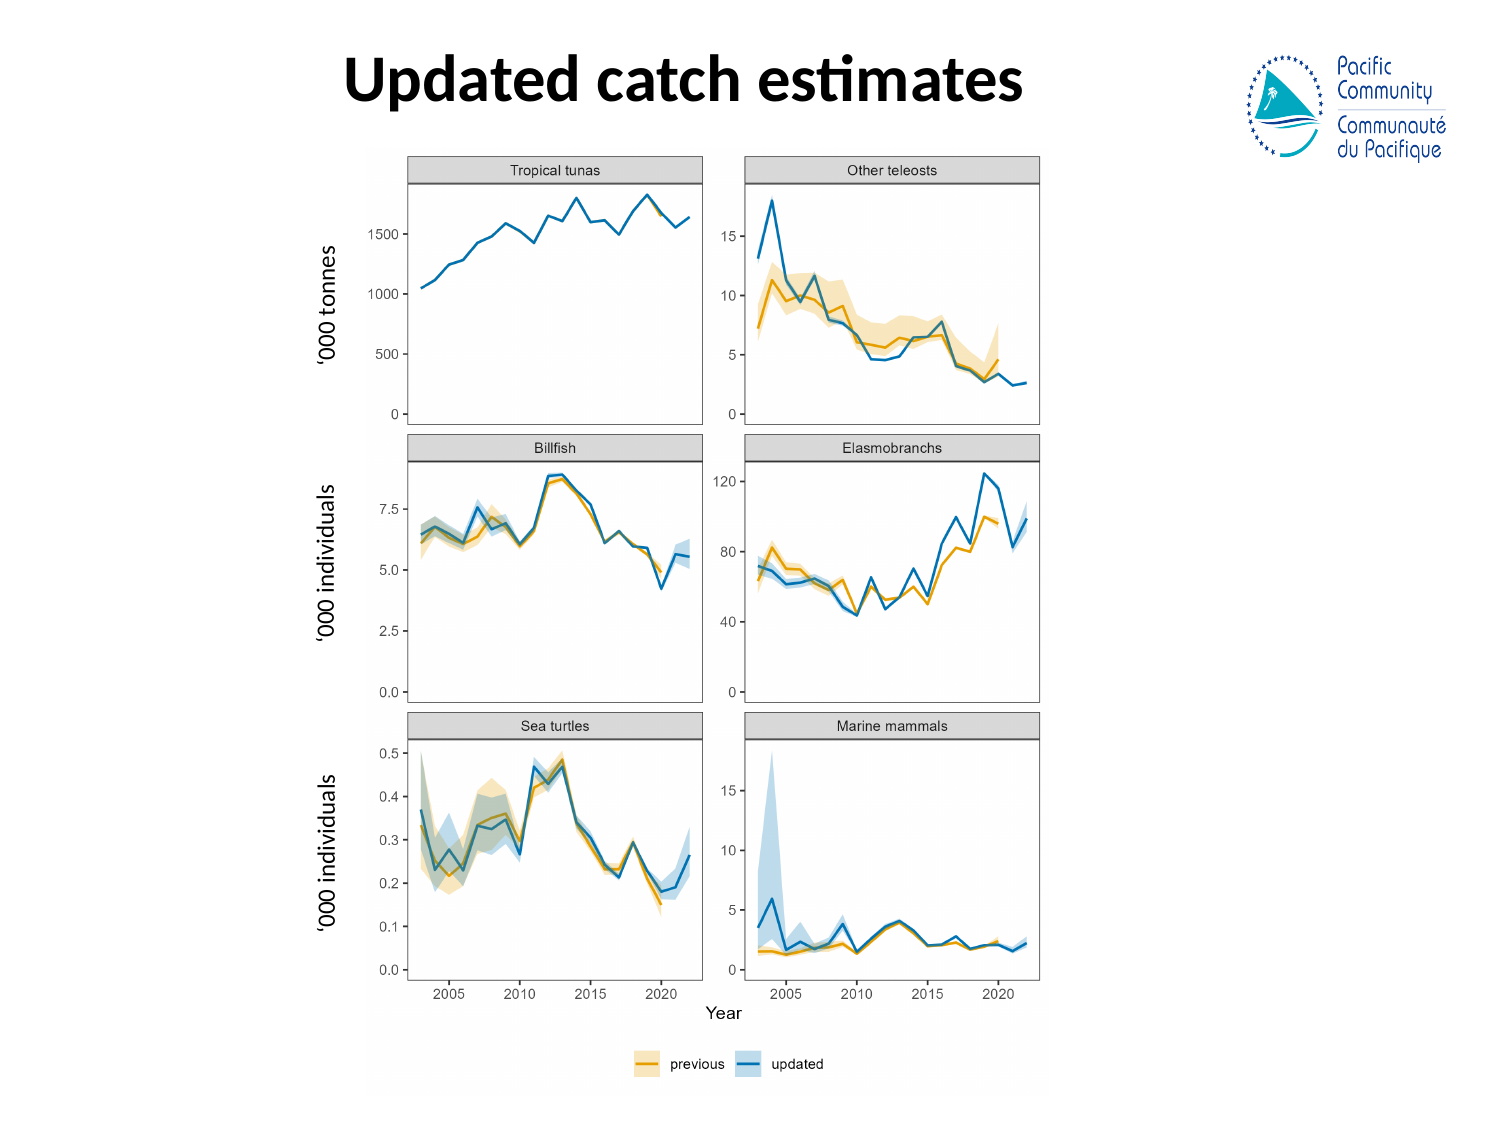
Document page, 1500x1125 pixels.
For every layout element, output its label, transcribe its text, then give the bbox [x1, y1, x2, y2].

picture [1370, 54, 1446, 163]
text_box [301, 147, 1050, 1096]
title Updated catch estimates [328, 36, 1370, 201]
